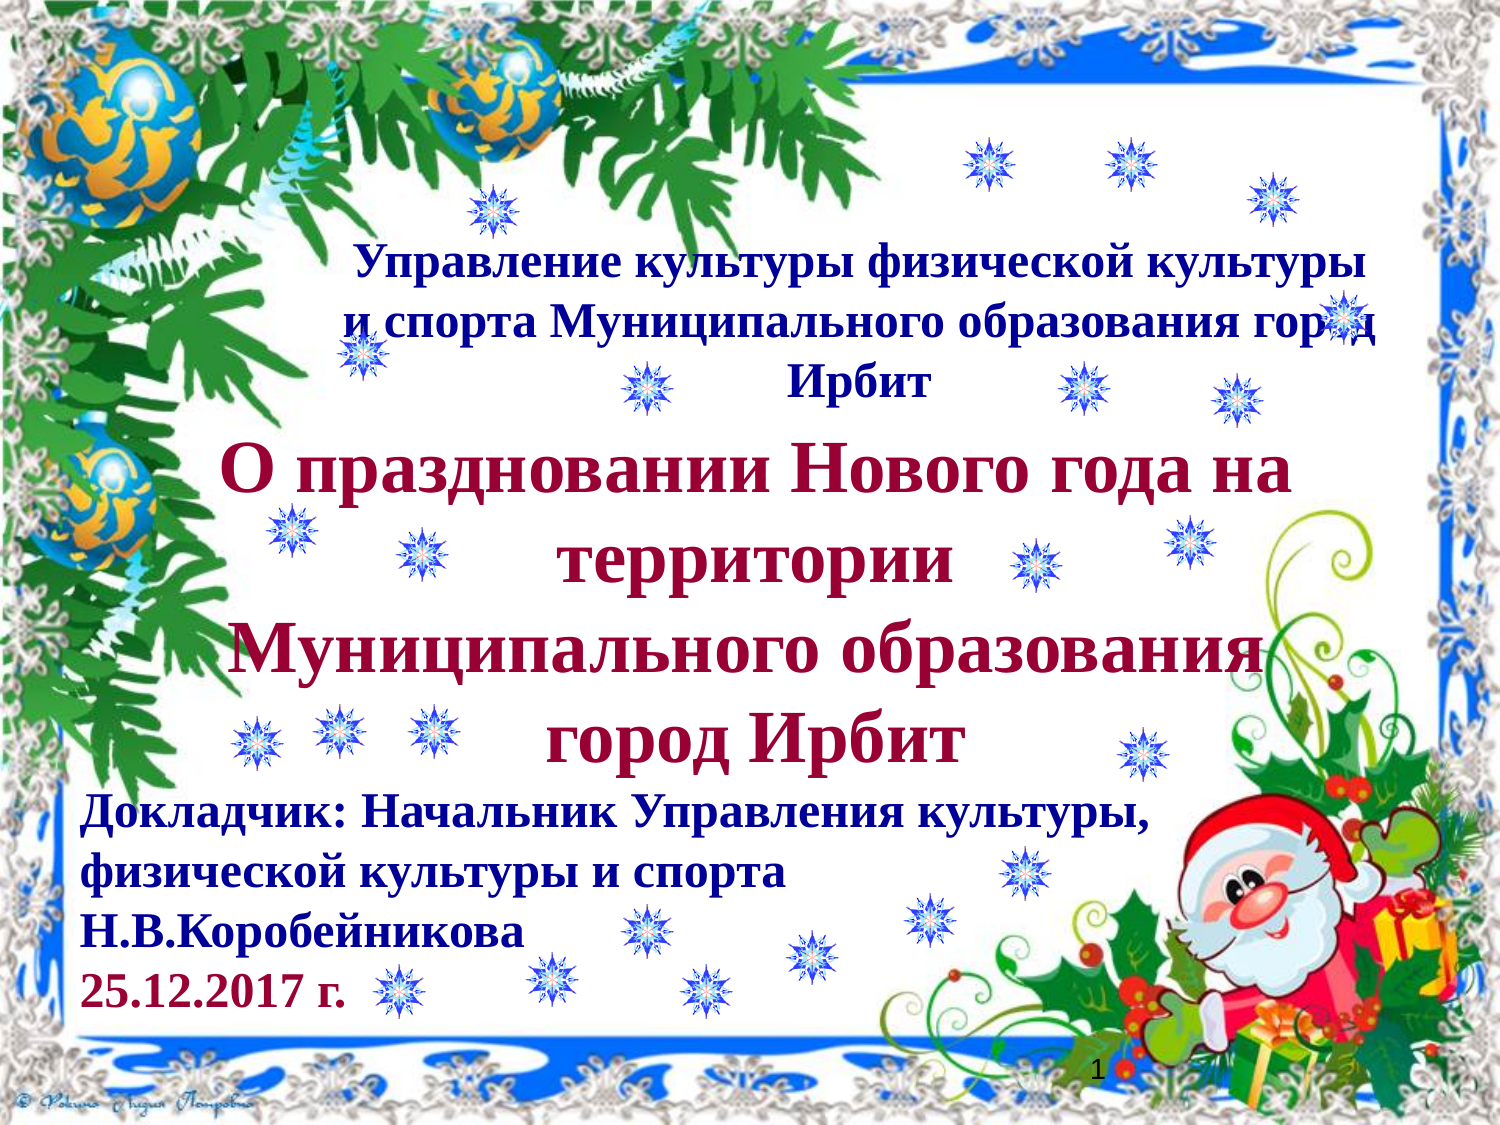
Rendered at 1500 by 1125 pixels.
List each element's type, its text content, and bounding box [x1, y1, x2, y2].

slide_number 1 [1074, 1042, 1425, 1103]
text_box Управление культуры физической культуры и спорта Муниципального образования город Ирбит [324, 219, 1394, 415]
text_box О праздновании Нового года на территории Муниципального образования город Ирбит Докладчик: Начальник Управления культуры, физической культуры и спорта Н.В.Коробейникова 25.12.2017 г. [64, 410, 1447, 1025]
picture [0, 0, 1500, 1125]
